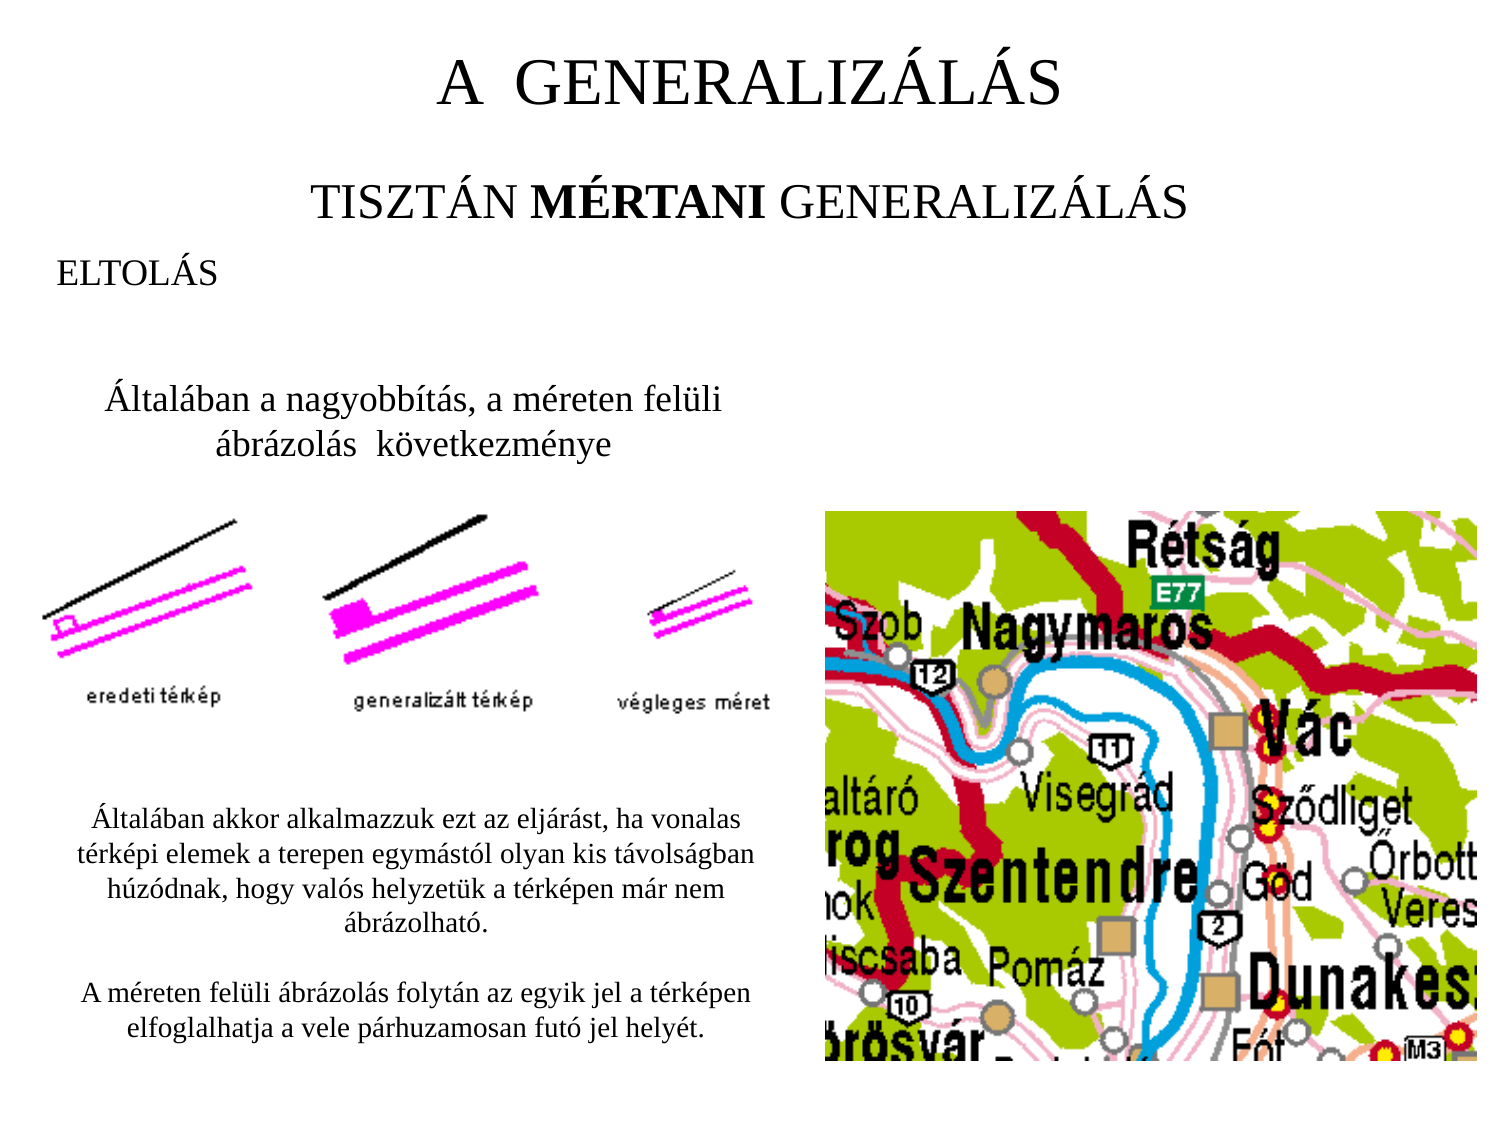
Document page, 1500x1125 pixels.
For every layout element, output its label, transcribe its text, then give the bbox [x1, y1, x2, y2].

picture [41, 510, 787, 730]
text_box Általában a nagyobbítás, a méreten felüli ábrázolás következménye [41, 366, 787, 472]
text_box A GENERALIZÁLÁS TISZTÁN MÉRTANI GENERALIZÁLÁS [0, 30, 1500, 236]
text_box Általában akkor alkalmazzuk ezt az eljárást, ha vonalas térképi elemek a terepen egymástól olyan kis távolságban húzódnak, hogy valós helyzetük a térképen már nem ábrázolható. A méreten felüli ábrázolás folytán az egyik jel a térképen elfoglalhatja a vele párhuzamosan futó jel helyét. [41, 791, 792, 1052]
picture [825, 510, 1478, 1061]
text_box ELTOLÁS [41, 240, 263, 314]
